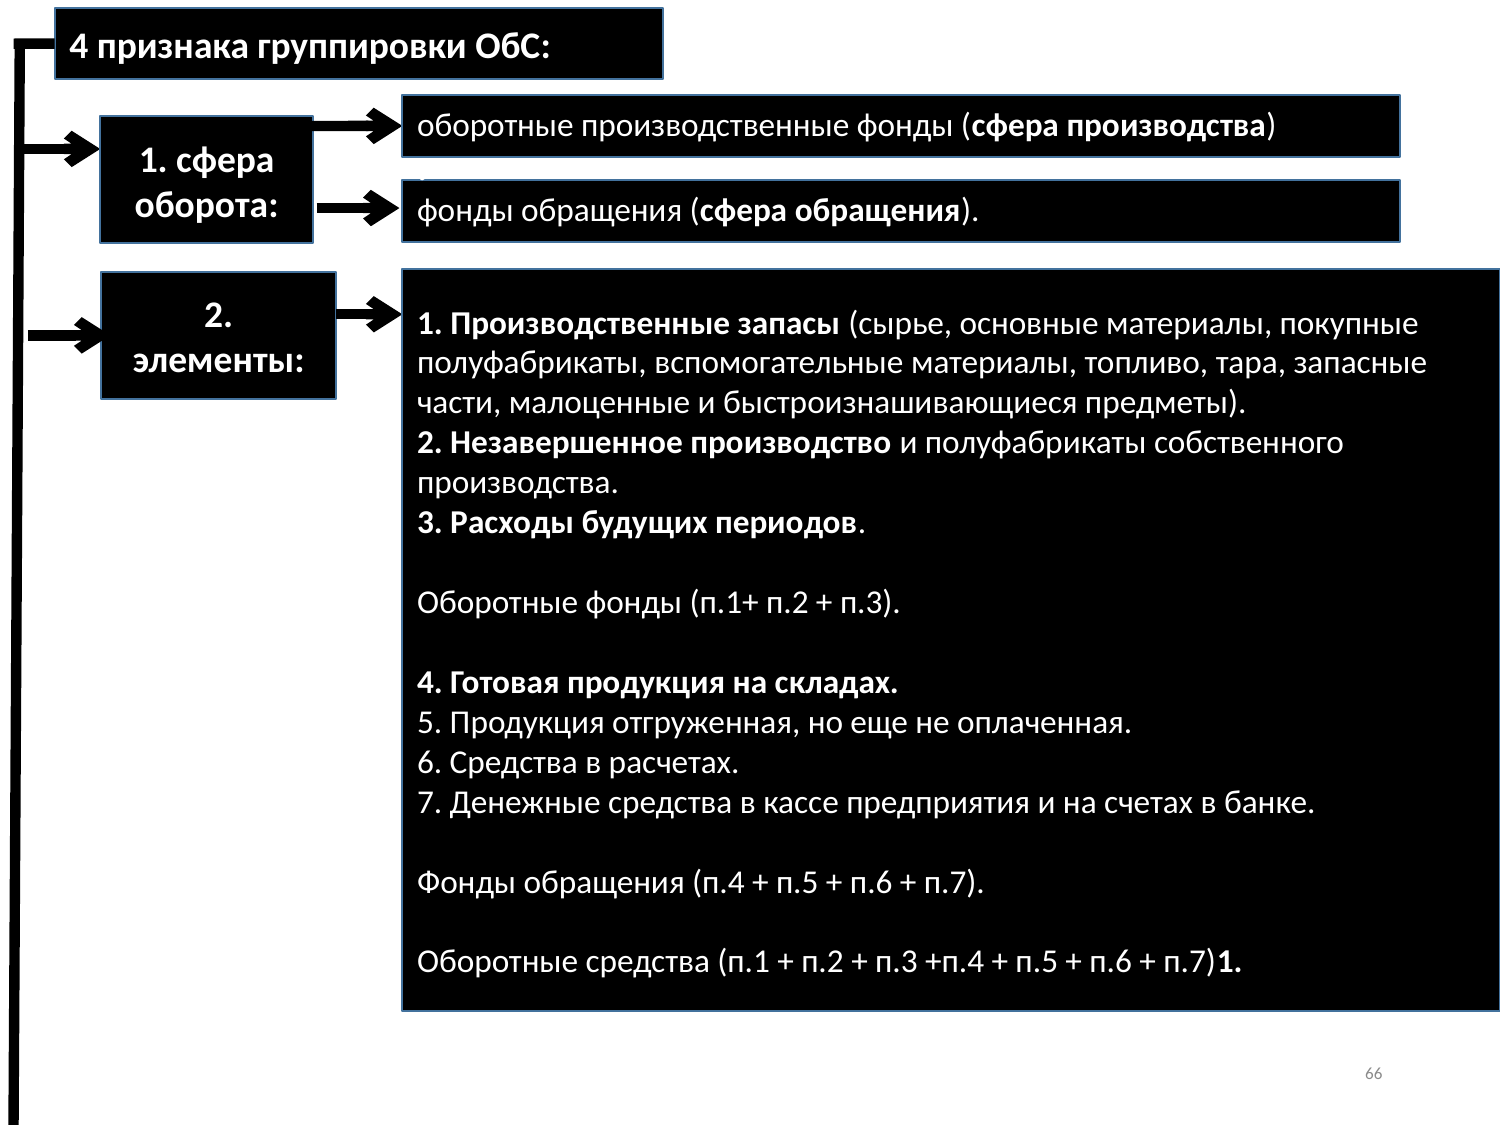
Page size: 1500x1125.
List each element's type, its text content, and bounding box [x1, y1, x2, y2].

text_box 1. Производственные запасы (сырье, основные материалы, покупные полуфабрикаты, вспомогательные материалы, топливо, тара, запасные части, малоценные и быстроизнашивающиеся предметы). 2. Незавершенное производство и полуфабрикаты собственного производства. 3. Расходы будущих периодов. Оборотные фонды (п.1+ п.2 + п.3). 4. Готовая продукция на складах. 5. Продукция отгруженная, но еще не оплаченная. 6. Средства в расчетах. 7. Денежные средства в кассе предприятия и на счетах в банке. Фонды обращения (п.4 + п.5 + п.6 + п.7). Оборотные средства (п.1 + п.2 + п.3 +п.4 + п.5 + п.6 + п.7)1. [401, 268, 1500, 1012]
text_box фонды обращения (сфера обращения). : [401, 179, 1401, 243]
slide_number 66 [1060, 1042, 1398, 1103]
text_box оборотные производственные фонды (сфера производства) : [401, 94, 1401, 158]
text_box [13, 43, 20, 1125]
text_box 1. сфера оборота: [99, 115, 314, 244]
text_box 4 признака группировки ОбС: [54, 7, 664, 80]
text_box 2. элементы: [100, 271, 337, 400]
